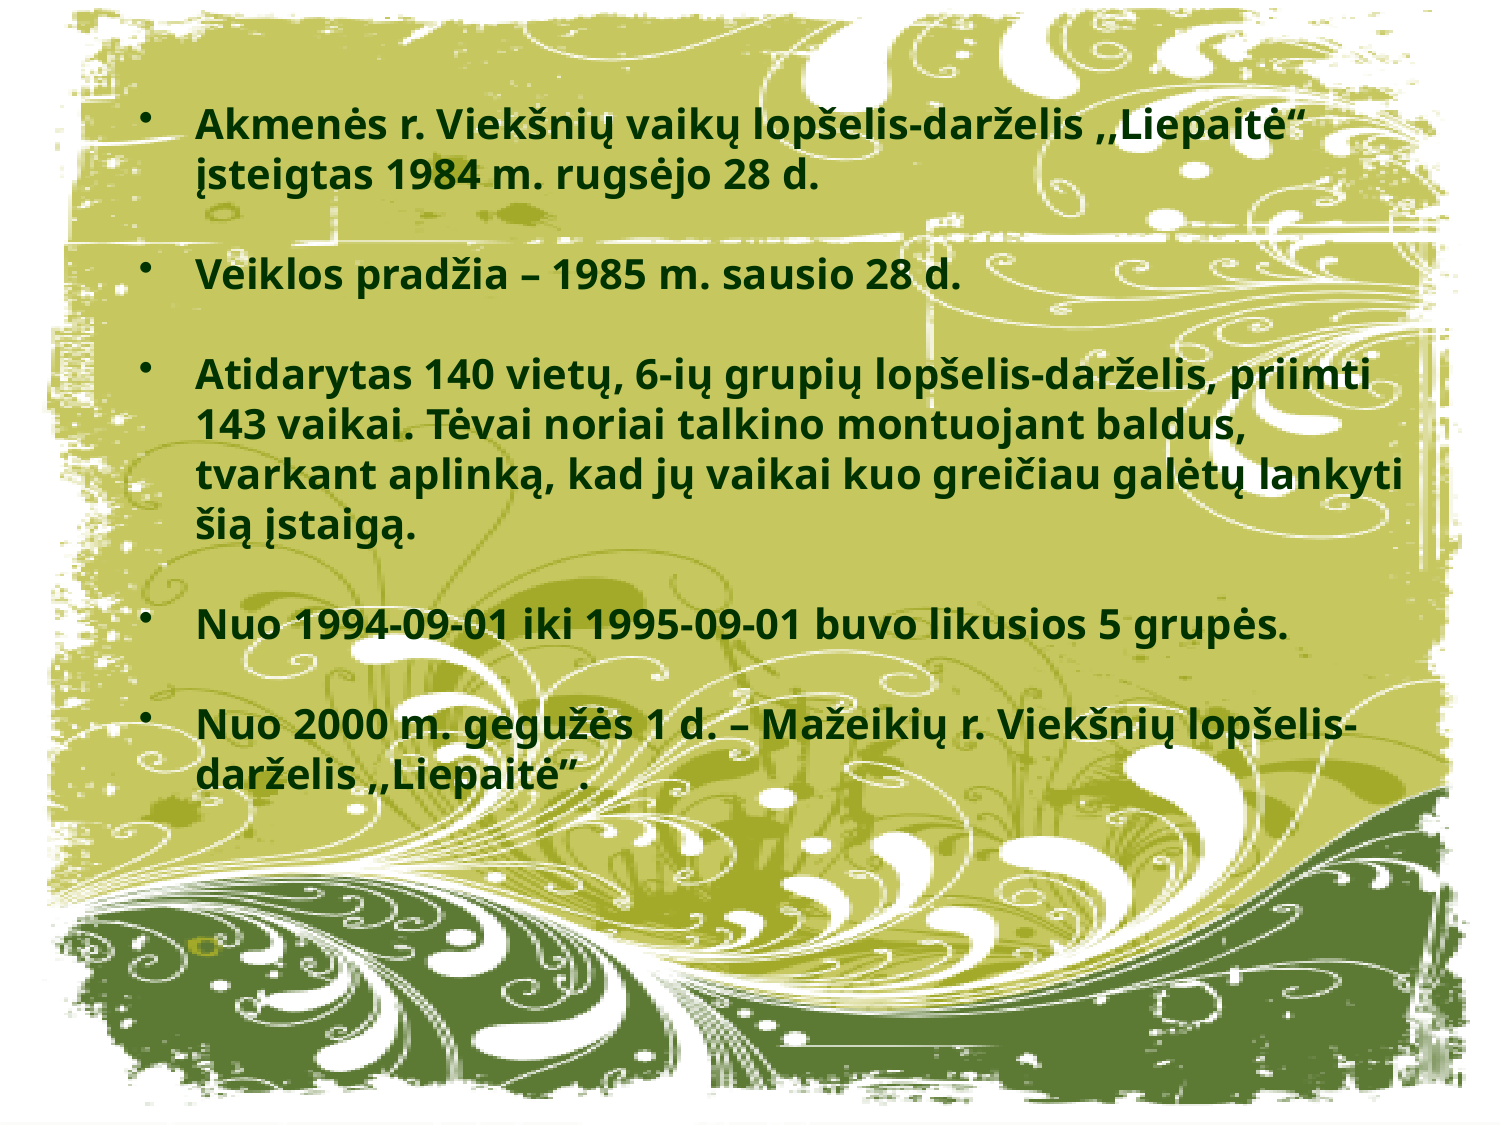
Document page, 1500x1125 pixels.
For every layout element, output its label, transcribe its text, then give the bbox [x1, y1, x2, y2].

picture [0, 0, 1500, 1125]
list Akmenės r. Viekšnių vaikų lopšelis-darželis ,,Liepaitė“ įsteigtas 1984 m. rugsėjo 28 d. Veiklos pradžia – 1985 m. sausio 28 d. Atidarytas 140 vietų, 6-ių grupių lopšelis-darželis, priimti 143 vaikai. Tėvai noriai talkino montuojant baldus, tvarkant aplinką, kad jų vaikai kuo greičiau galėtų lankyti šią įstaigą. Nuo 1994-09-01 iki 1995-09-01 buvo likusios 5 grupės. Nuo 2000 m. gegužės 1 d. – Mažeikių r. Viekšnių lopšelis-darželis ,,Liepaitė”. [123, 90, 1427, 940]
